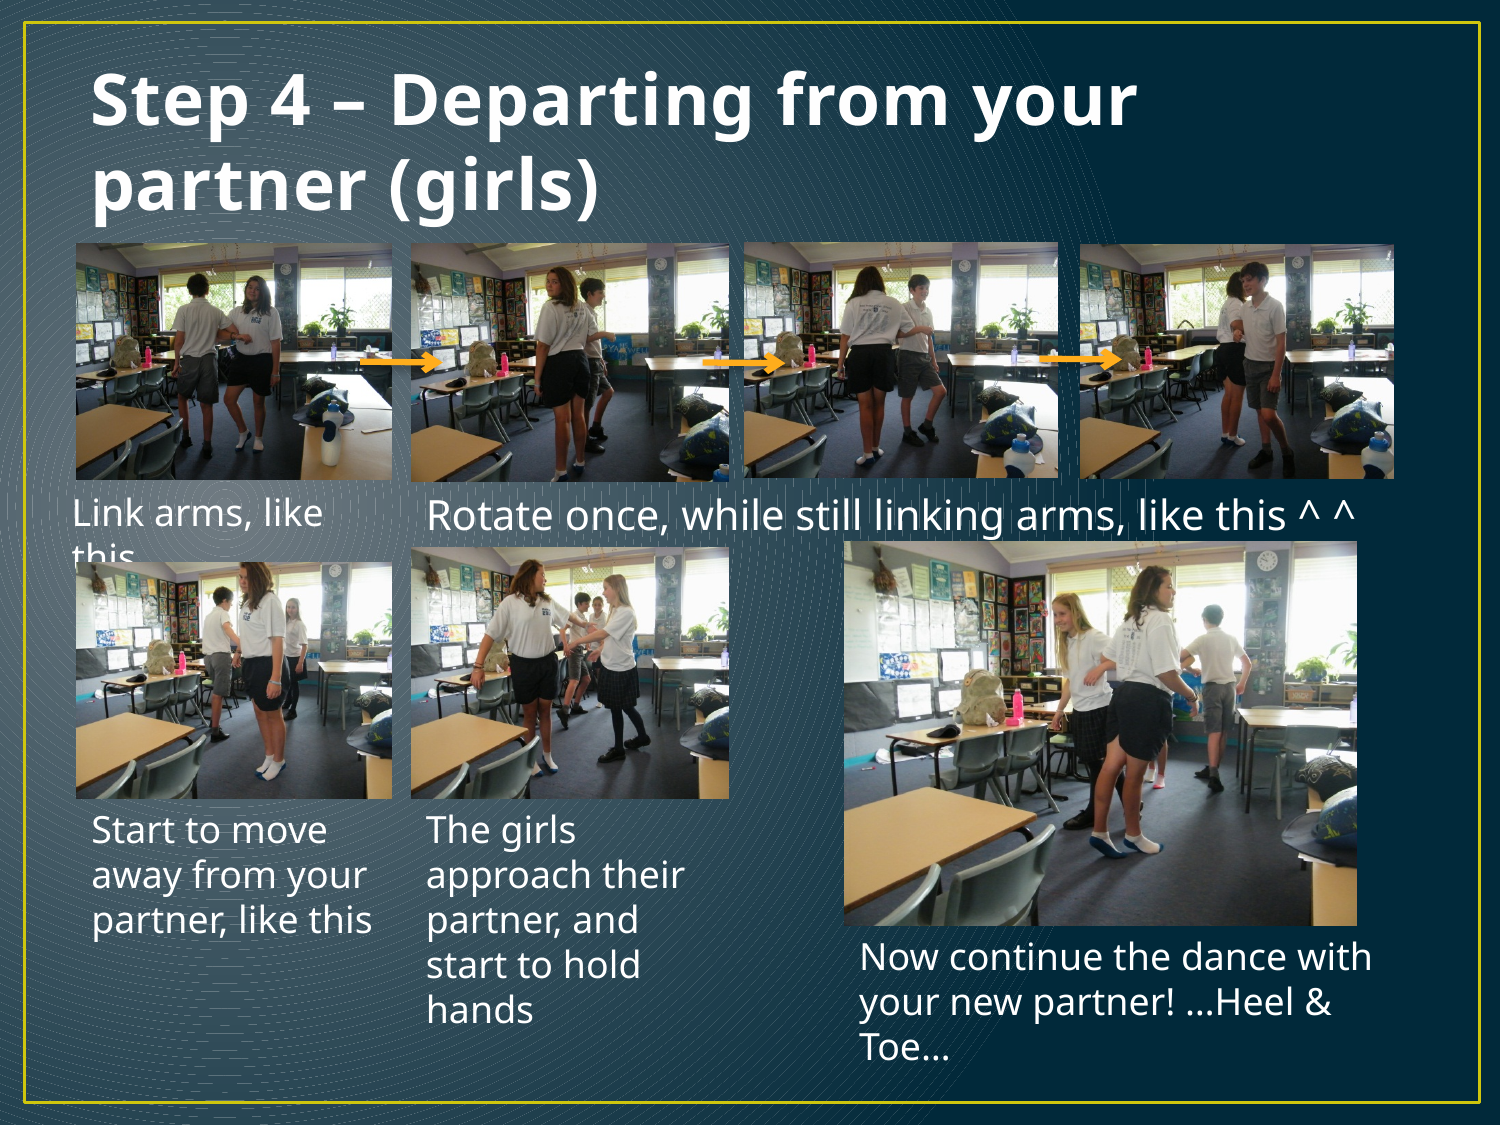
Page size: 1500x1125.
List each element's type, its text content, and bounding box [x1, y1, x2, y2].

picture [410, 546, 729, 799]
text_box Link arms, like this. [56, 481, 411, 587]
text_box The girls approach their partner, and start to hold hands [411, 810, 729, 1039]
picture [1079, 238, 1393, 480]
text_box Rotate once, while still linking arms, like this ^ ^ ^ ^ ^ ^ ^ [411, 481, 1394, 597]
text_box Now continue the dance with your new partner! …Heel & Toe… [844, 925, 1412, 1076]
picture [411, 243, 729, 482]
picture [76, 562, 392, 799]
picture [844, 541, 1356, 927]
text_box Start to move away from your partner, like this [76, 808, 392, 949]
title Step 4 – Departing from your partner (girls) [75, 45, 1425, 233]
picture [743, 242, 1058, 478]
picture [76, 243, 392, 480]
